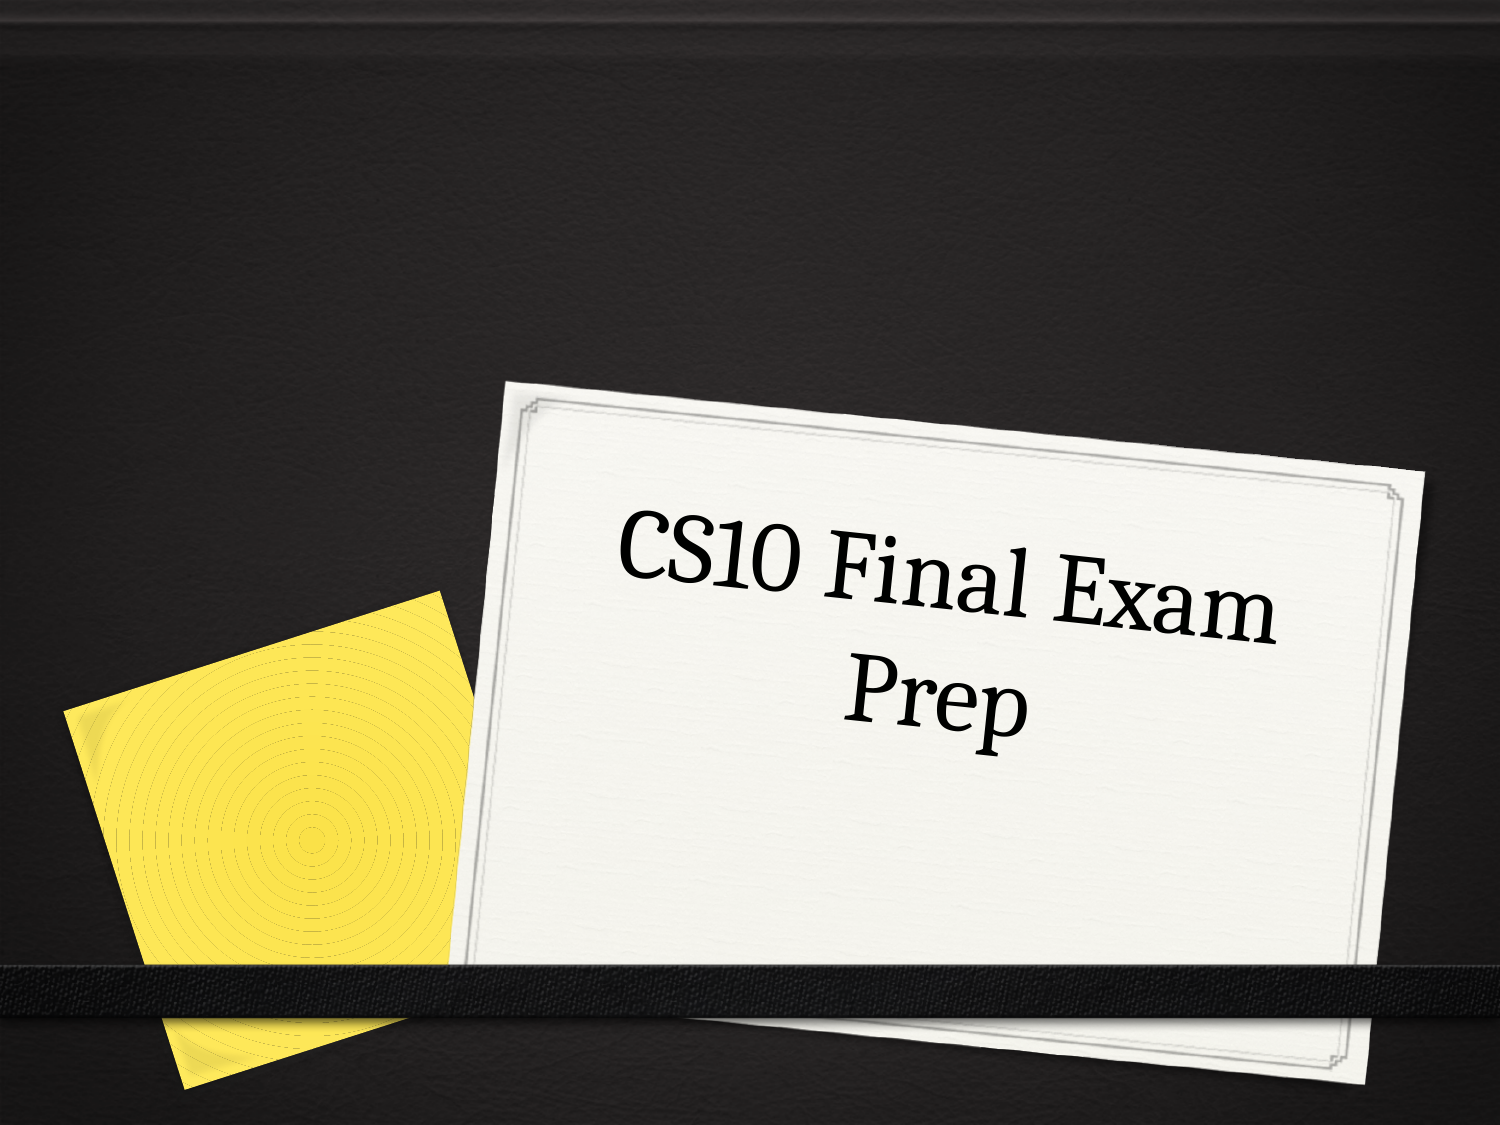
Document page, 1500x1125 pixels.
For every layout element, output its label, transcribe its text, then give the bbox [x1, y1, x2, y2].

picture [0, 379, 1500, 1102]
picture [69, 693, 157, 788]
title CS10 Final Exam Prep [536, 453, 1355, 798]
